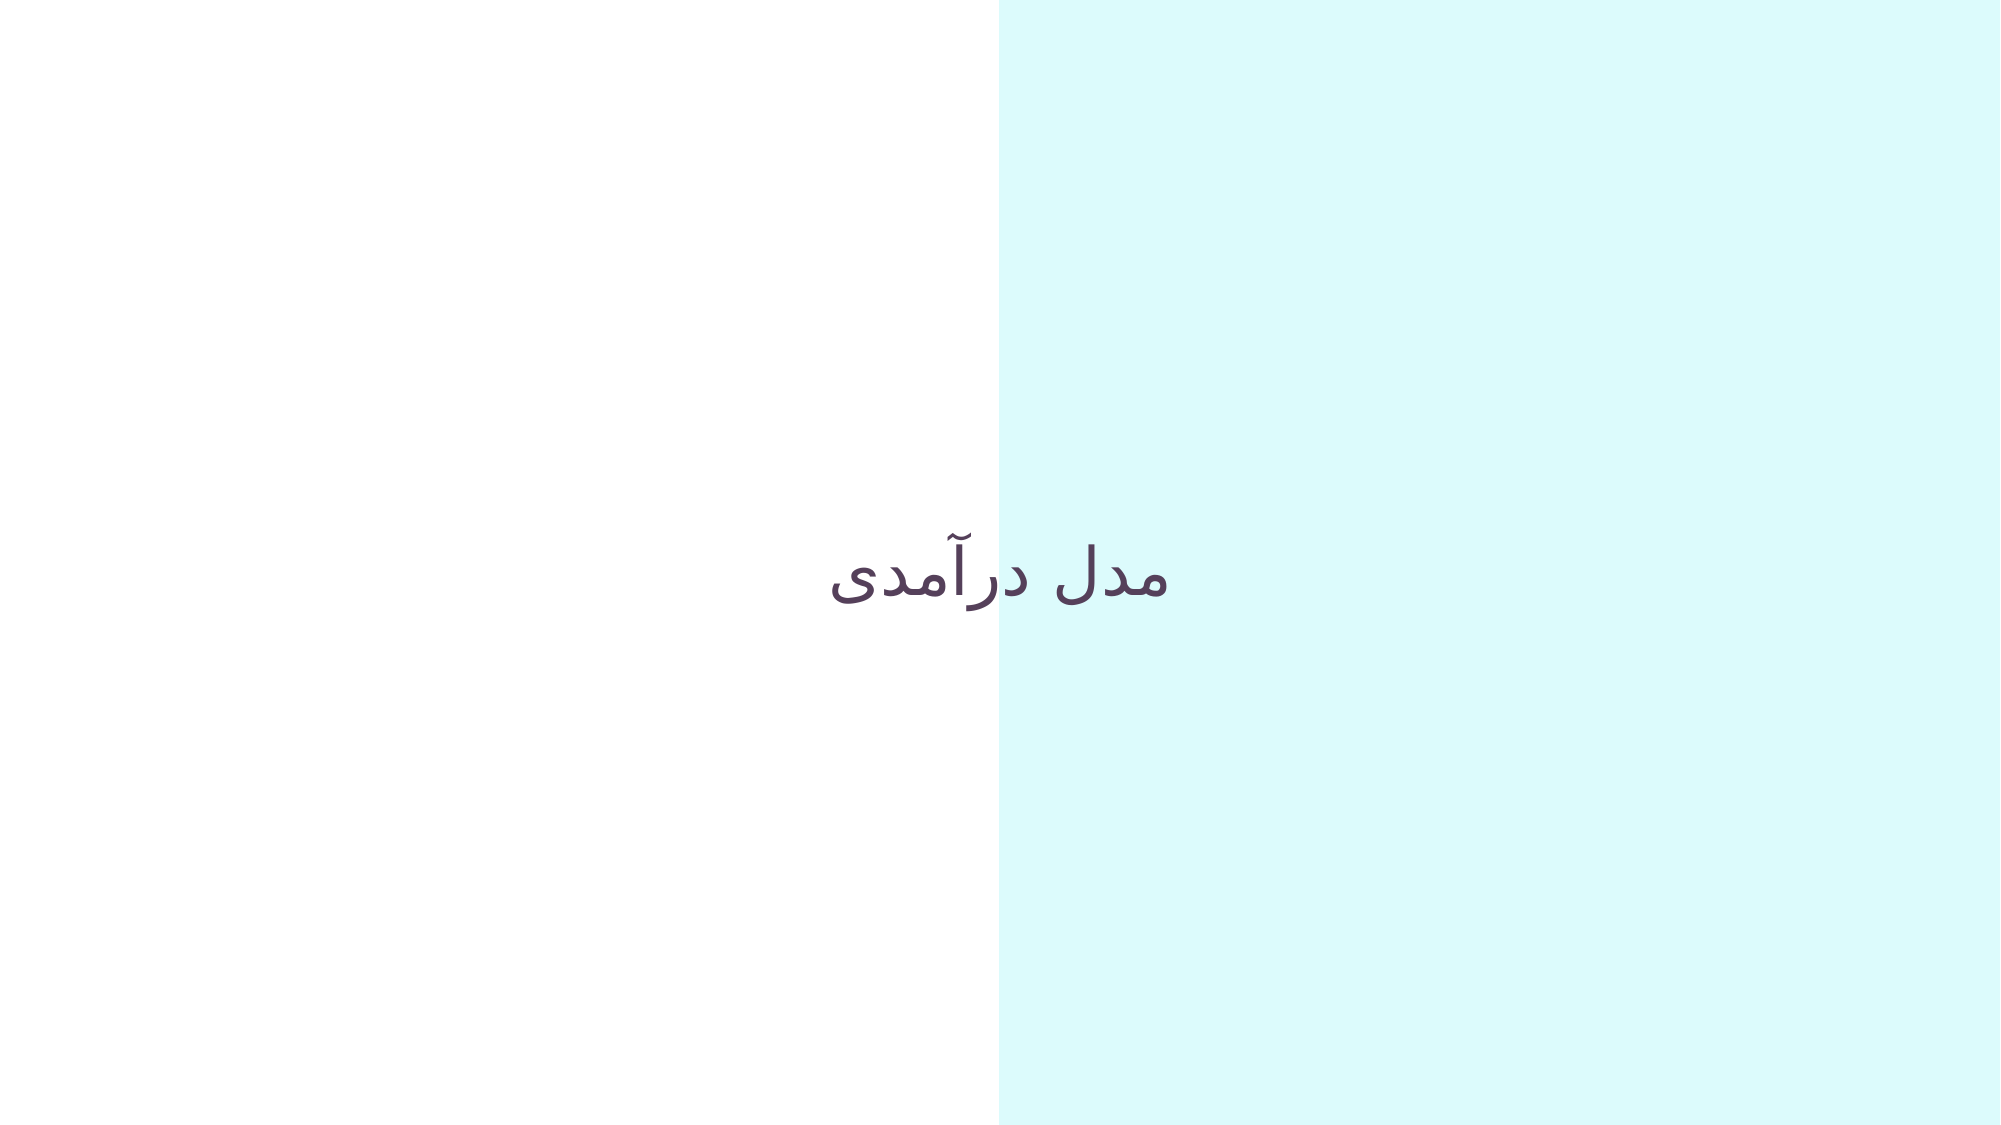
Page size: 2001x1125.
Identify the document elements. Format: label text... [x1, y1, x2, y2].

text_box [999, 0, 2000, 1125]
text_box مدل درآمدی [441, 521, 1559, 617]
